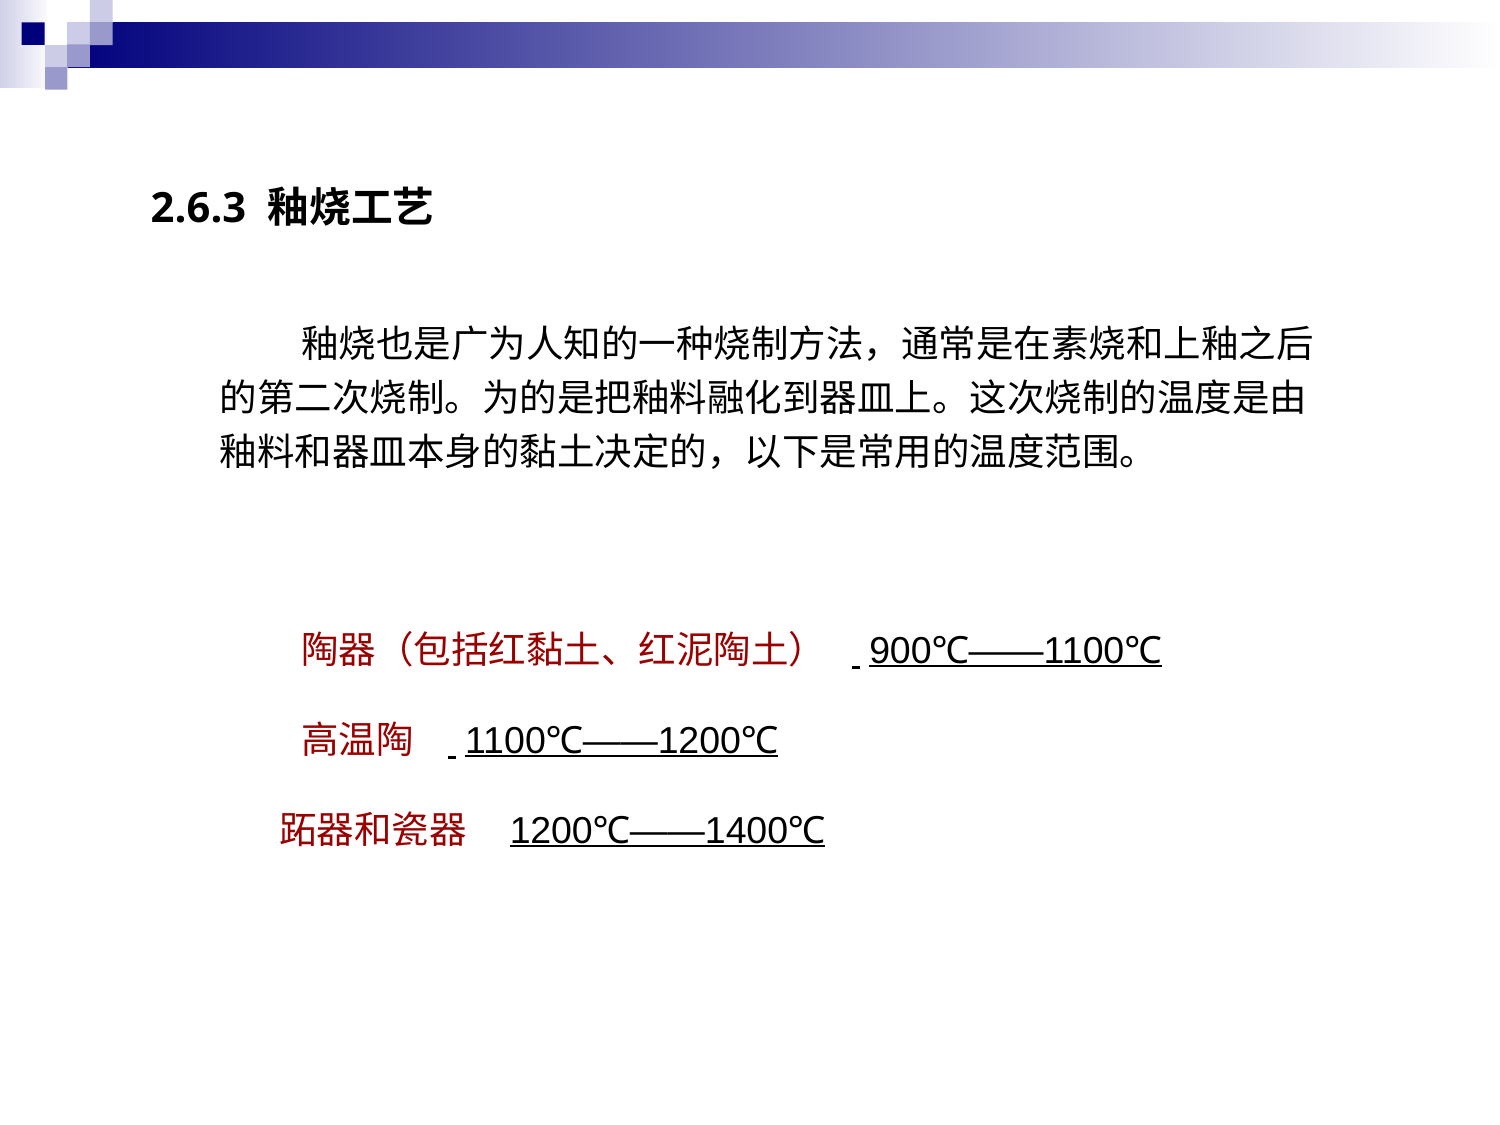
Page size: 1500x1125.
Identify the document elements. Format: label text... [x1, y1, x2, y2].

text_box 釉烧也是广为人知的一种烧制方法，通常是在素烧和上釉之后 的第二次烧制。为的是把釉料融化到器皿上。这次烧制的温度是由 釉料和器皿本身的黏土决定的，以下是常用的温度范围。 陶器（包括红黏土、红泥陶土） 900℃——1100℃ 高温陶 1100℃——1200℃ 跖器和瓷器 1200℃——1400℃ [136, 303, 1329, 859]
text_box 2.6.3 釉烧工艺 [135, 172, 518, 238]
